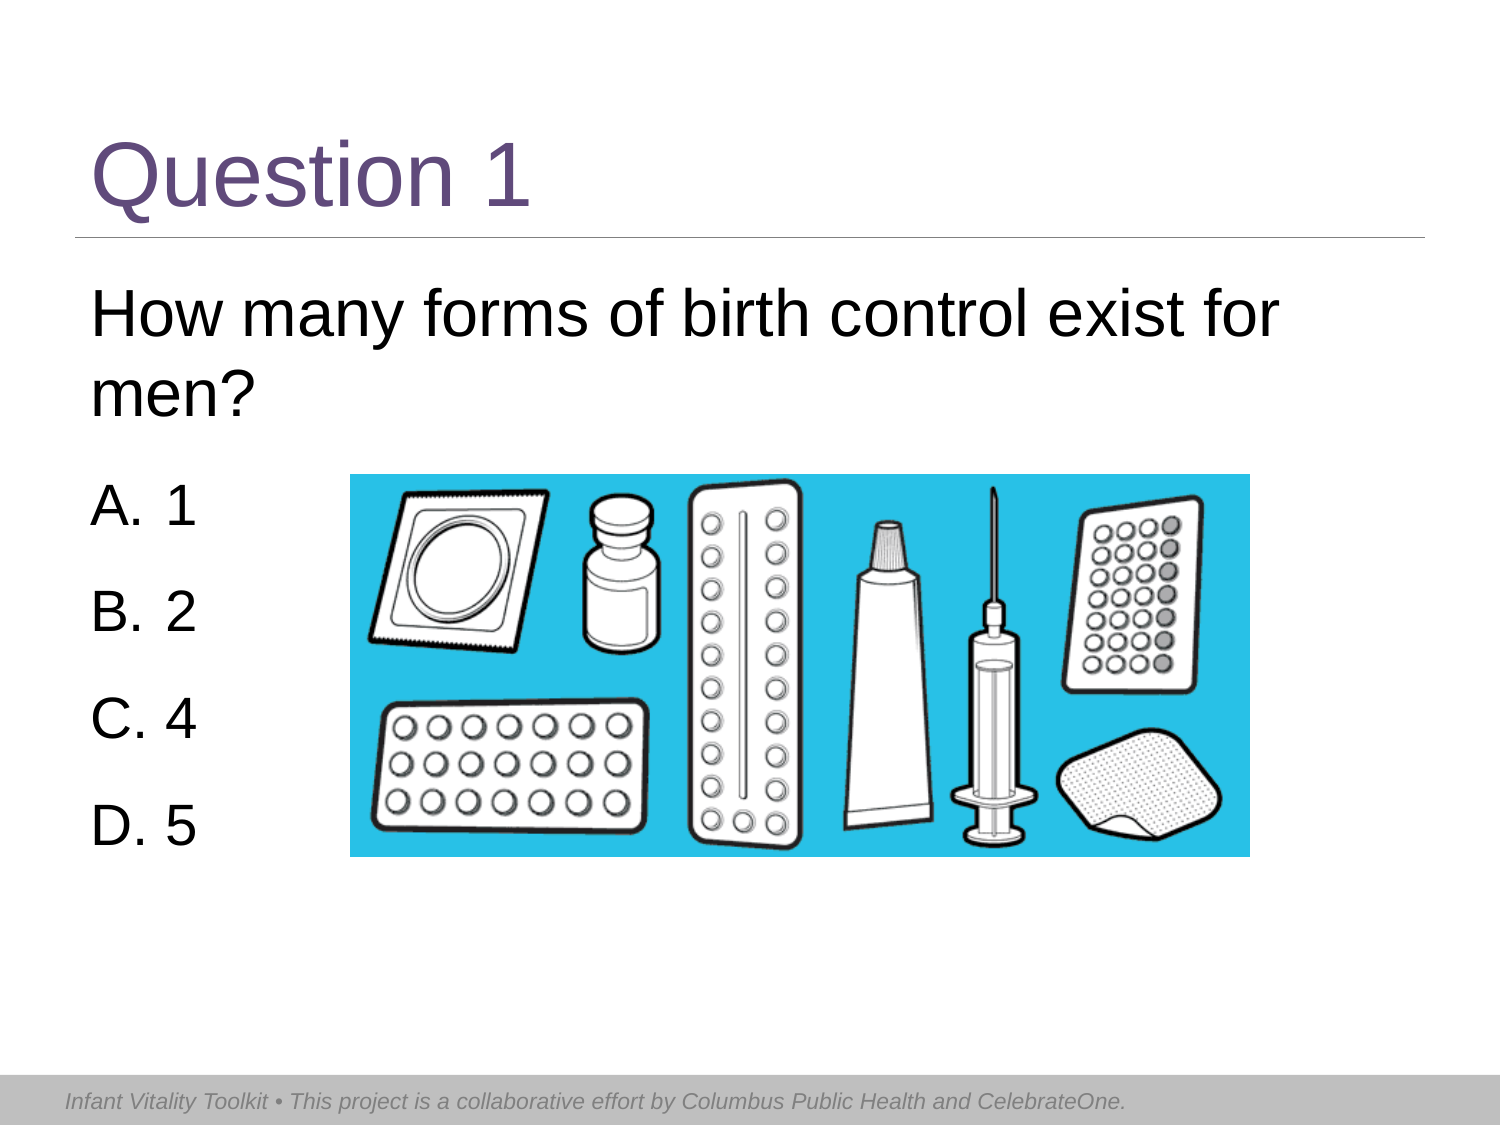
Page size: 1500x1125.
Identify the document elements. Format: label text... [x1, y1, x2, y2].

title Question 1 [75, 45, 1425, 233]
list How many forms of birth control exist for men? 1 2 4 5 [75, 262, 1425, 1005]
picture [349, 474, 1251, 857]
